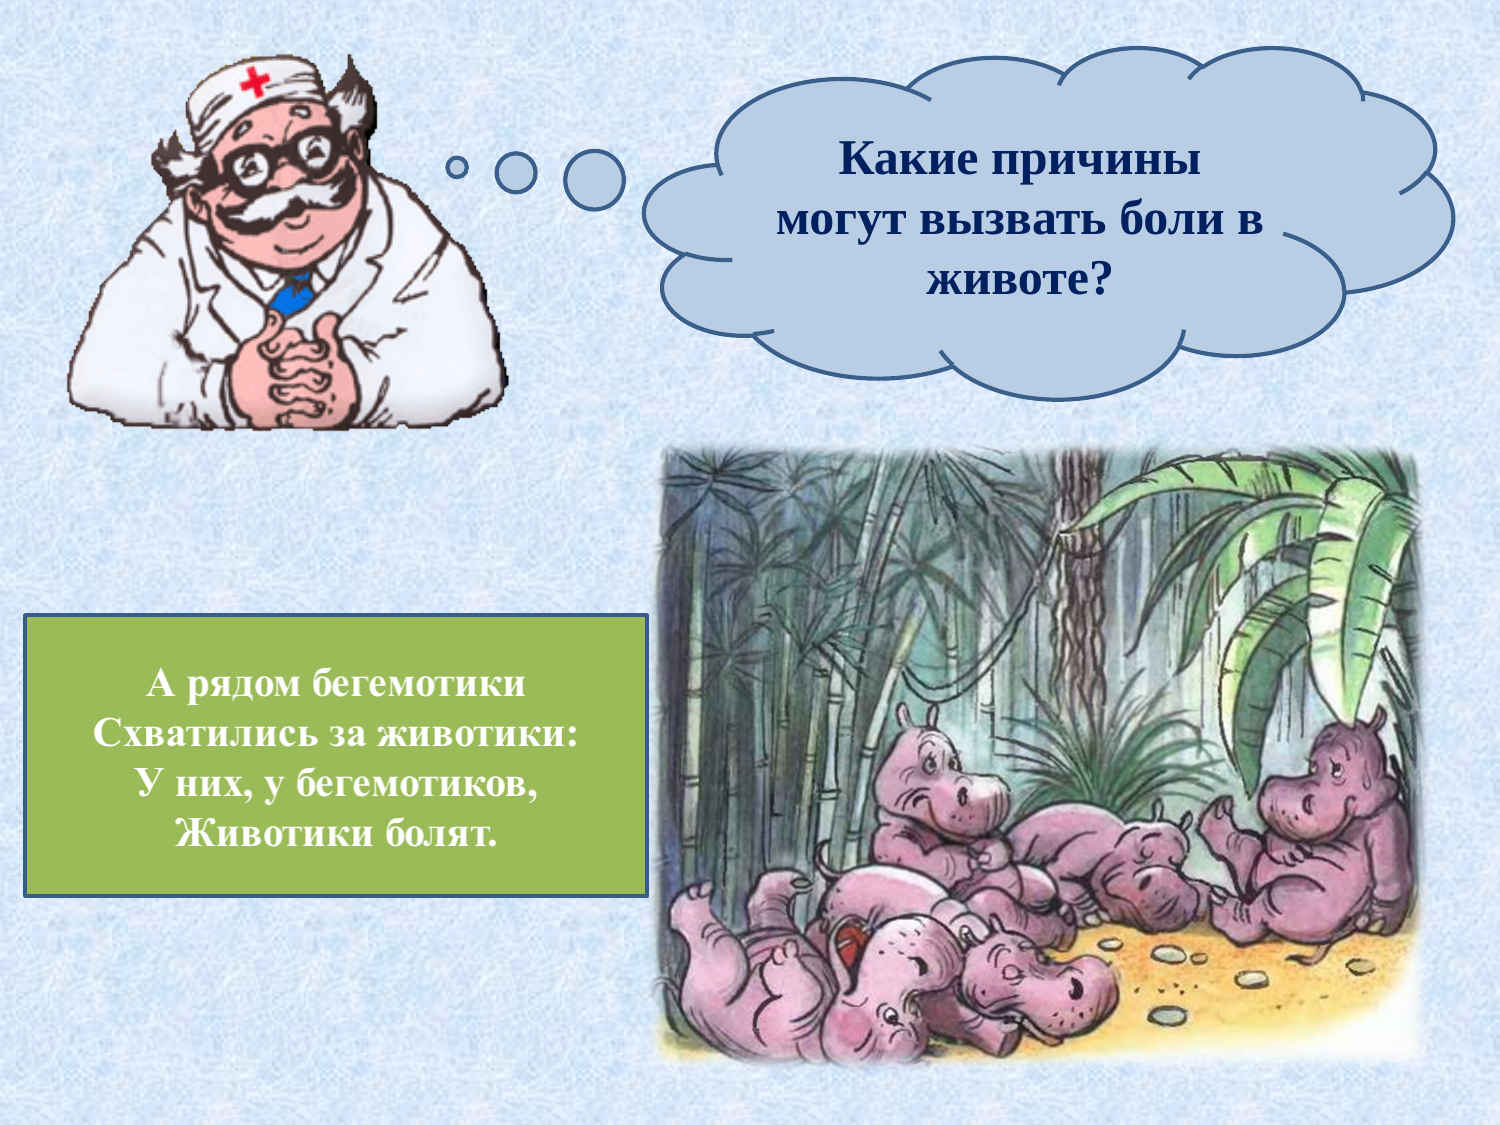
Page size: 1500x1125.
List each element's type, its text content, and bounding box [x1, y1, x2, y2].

text_box Какие причины могут вызвать боли в животе? [563, 148, 626, 212]
text_box Какие причины могут вызвать боли в животе? [641, 45, 1456, 402]
picture [0, 0, 1500, 1125]
